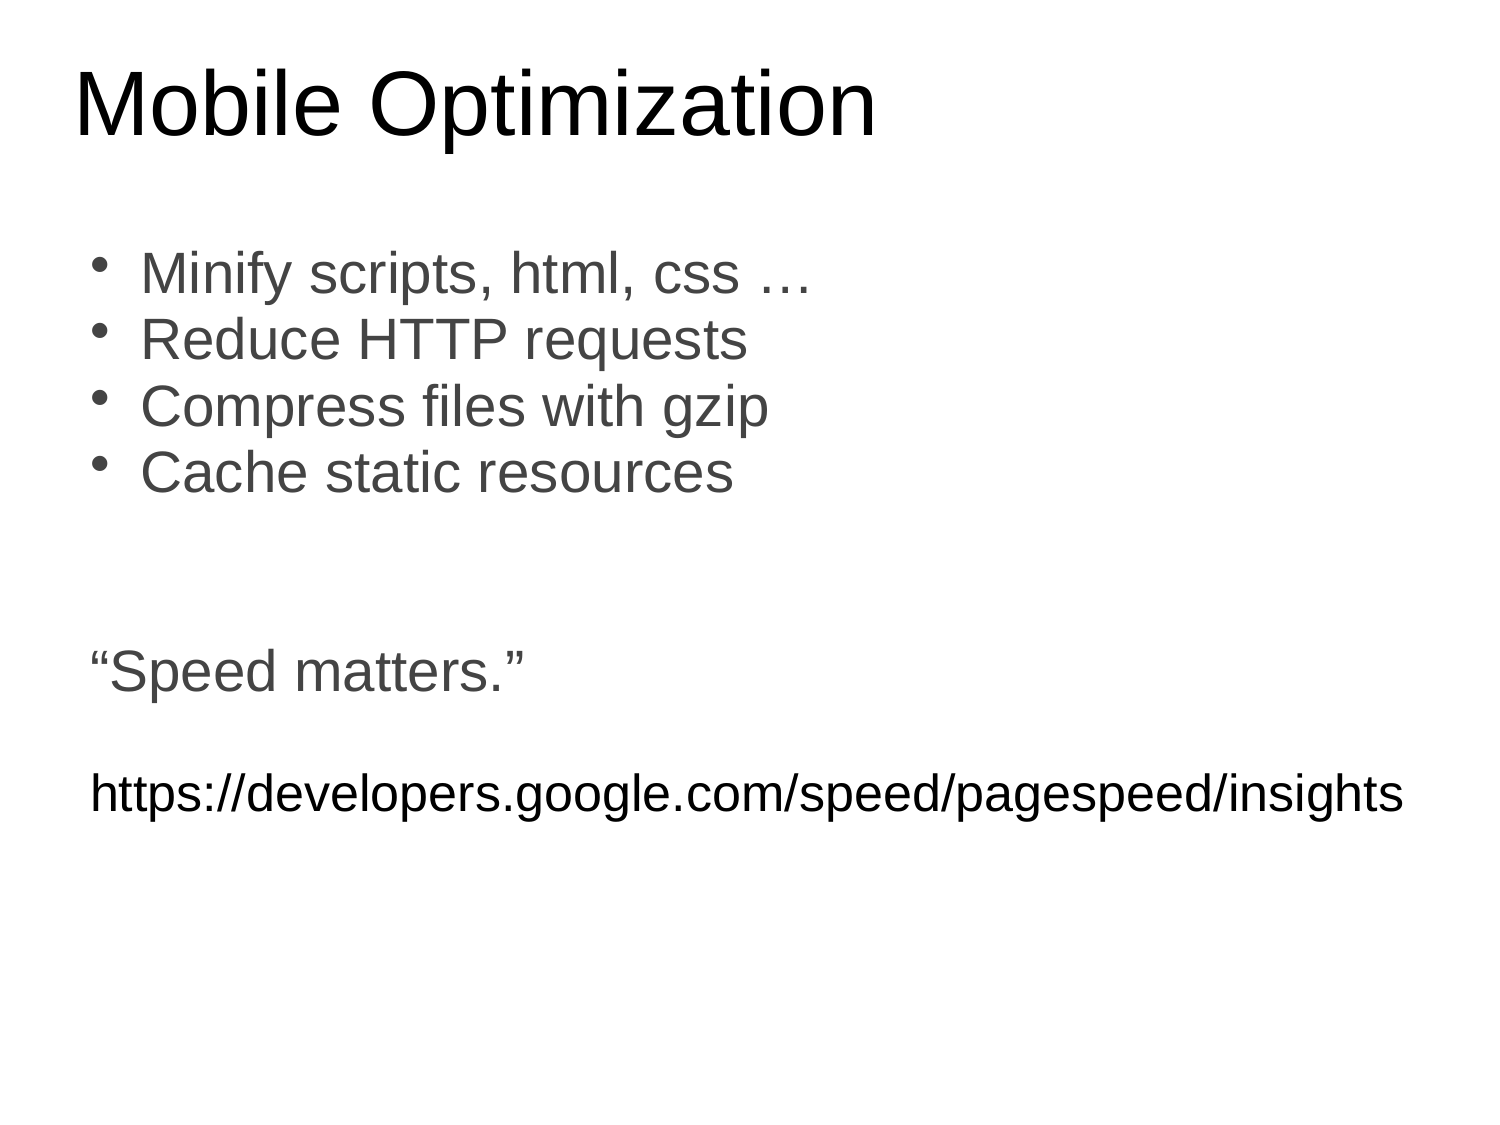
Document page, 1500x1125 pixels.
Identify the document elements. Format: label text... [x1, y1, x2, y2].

subtitle Minify scripts, html, css … Reduce HTTP requests Compress files with gzip Cache static resources “Speed matters.” https://developers.google.com/speed/pagespeed/insights [72, 239, 1428, 968]
title Mobile Optimization [72, 51, 1445, 178]
